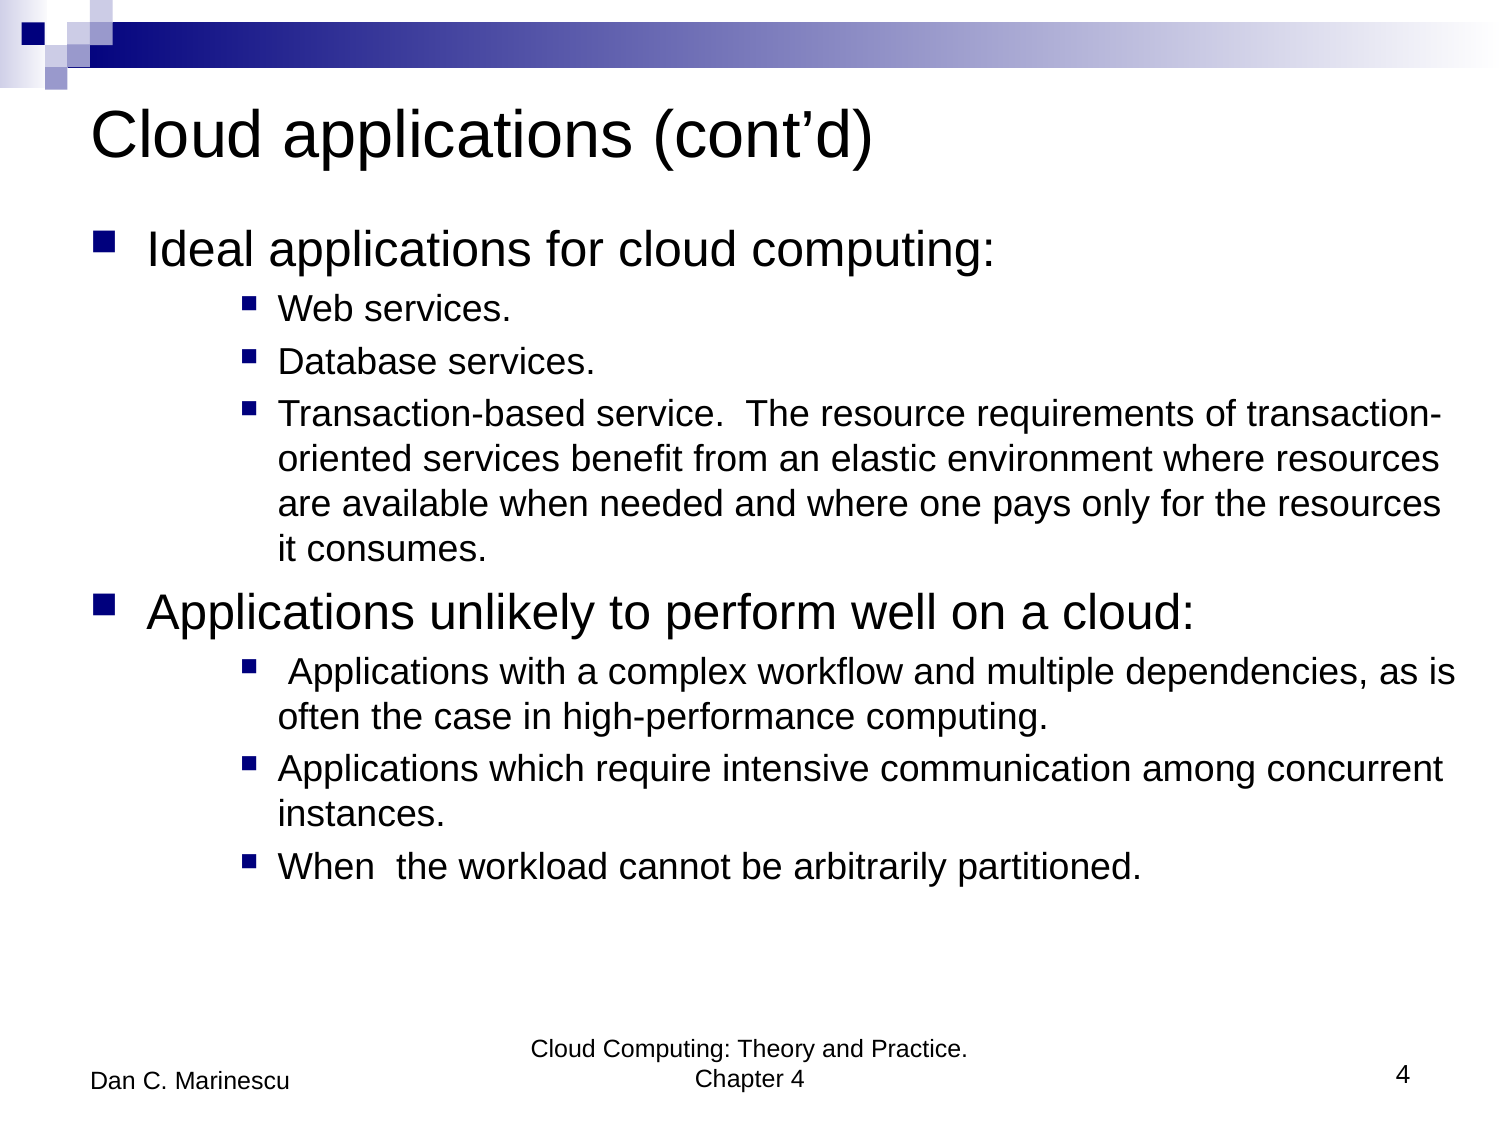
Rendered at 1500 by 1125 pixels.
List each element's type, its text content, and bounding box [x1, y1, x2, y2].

title Cloud applications (cont’d) [74, 90, 1426, 171]
slide_number 4 [1074, 1024, 1426, 1101]
list Ideal applications for cloud computing: Web services. Database services. Transaction-based service. The resource requirements of transaction-oriented services benefit from an elastic environment where resources are available when needed and where one pays only for the resources it consumes. Applications unlikely to perform well on a cloud: Applications with a complex workflow and multiple dependencies, as is often the case in high-performance computing. Applications which require intensive communication among concurrent instances. When the workload cannot be arbitrarily partitioned. [74, 209, 1474, 1019]
slide_number Dan C. Marinescu [74, 1024, 426, 1103]
footer Cloud Computing: Theory and Practice. Chapter 4 [512, 1024, 988, 1101]
